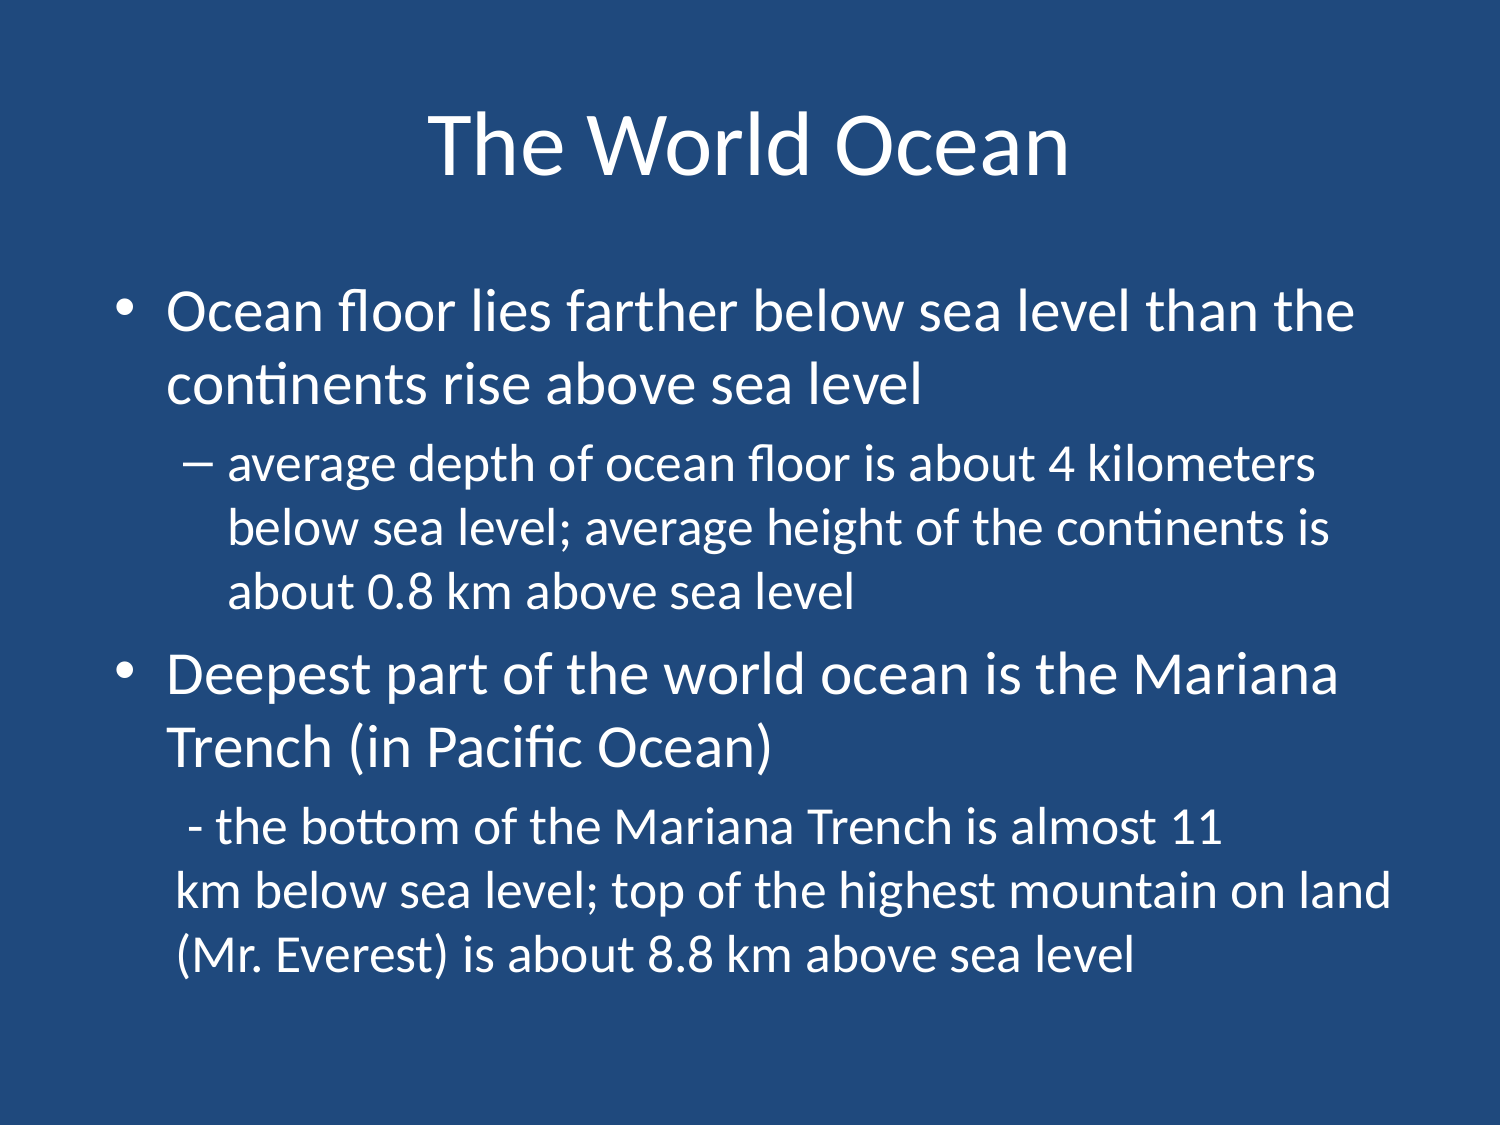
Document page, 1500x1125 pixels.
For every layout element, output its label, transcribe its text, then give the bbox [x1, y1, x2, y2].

title The World Ocean [75, 45, 1425, 233]
list Ocean floor lies farther below sea level than the continents rise above sea level average depth of ocean floor is about 4 kilometers below sea level; average height of the continents is about 0.8 km above sea level Deepest part of the world ocean is the Mariana Trench (in Pacific Ocean) - the bottom of the Mariana Trench is almost 11 km below sea level; top of the highest mountain on land (Mr. Everest) is about 8.8 km above sea level [99, 262, 1450, 1005]
